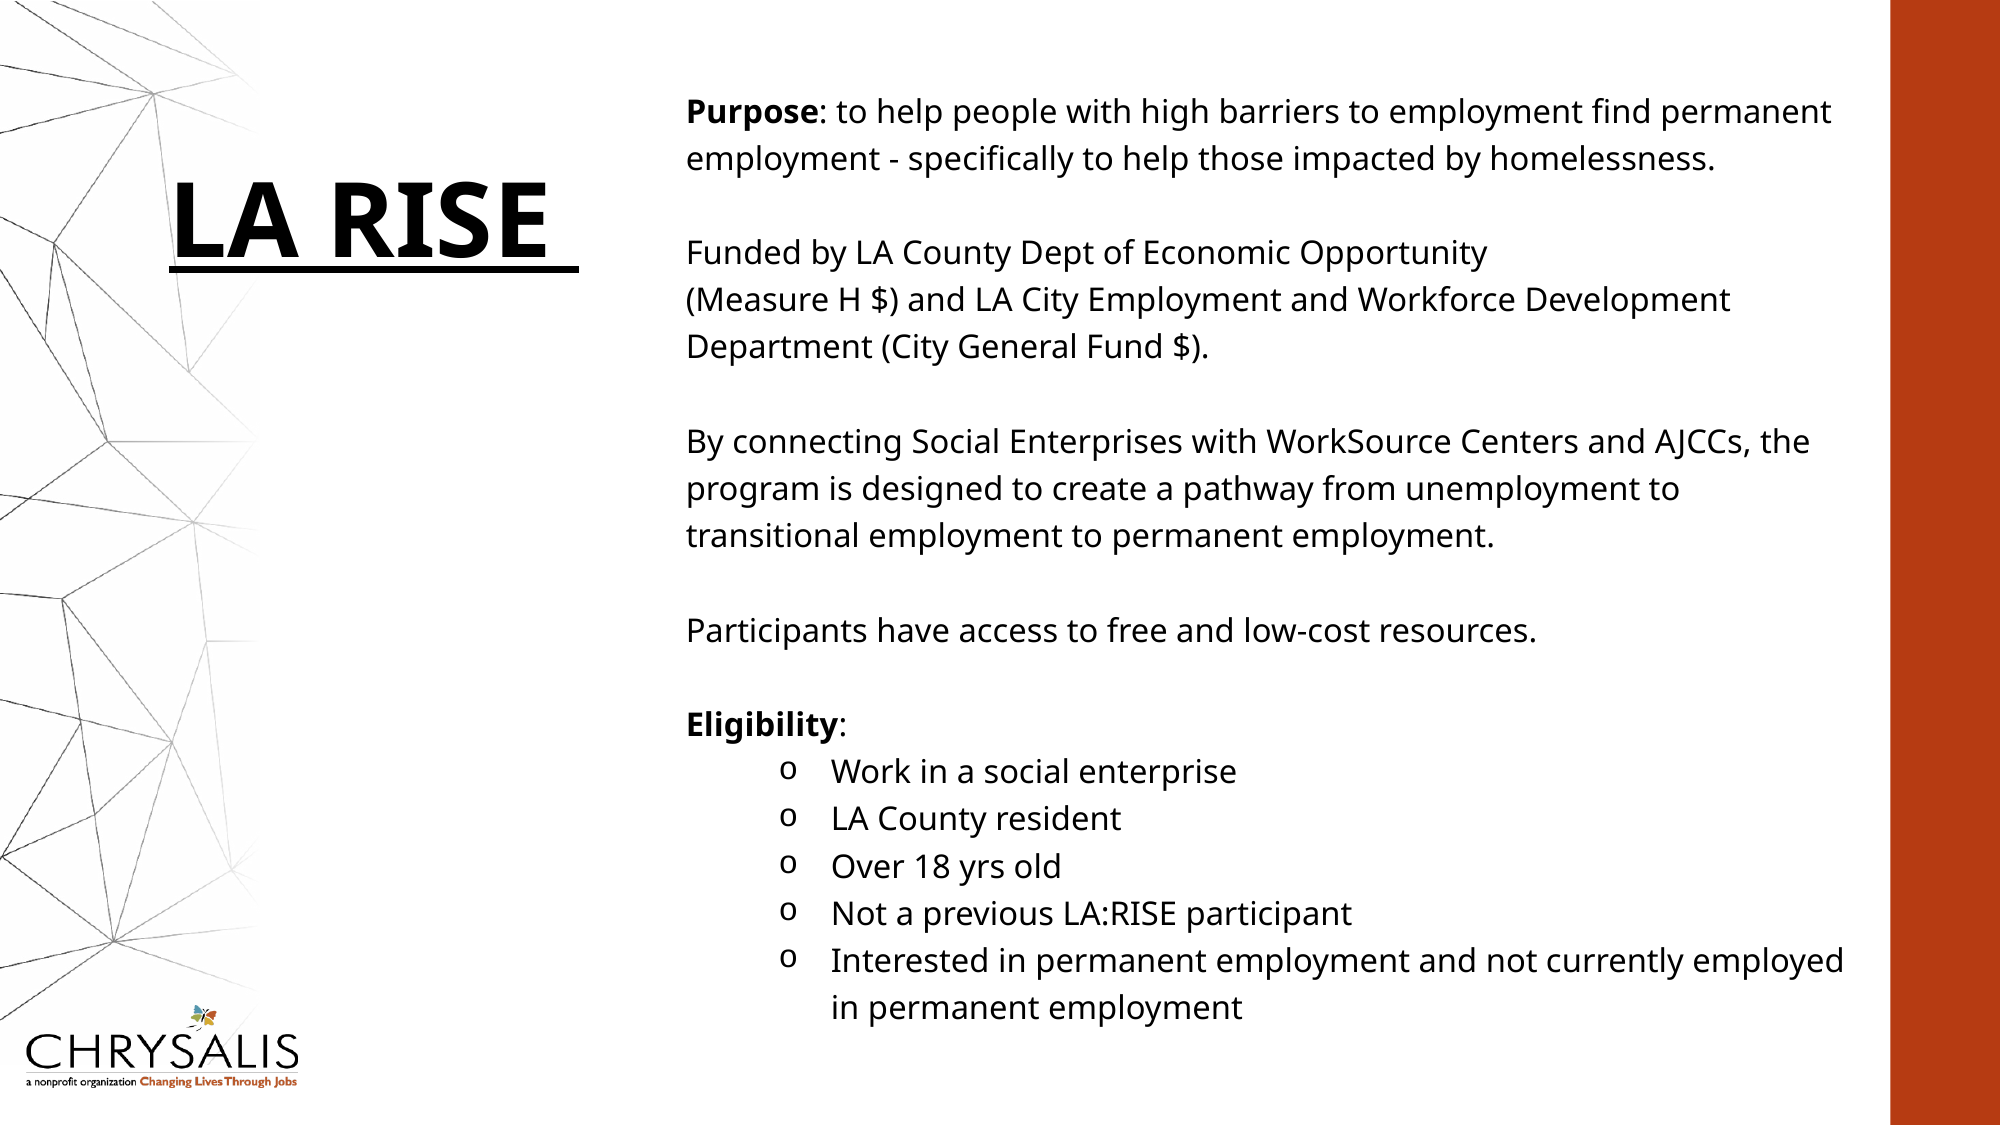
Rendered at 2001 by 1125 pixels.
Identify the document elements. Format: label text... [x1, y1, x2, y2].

list Purpose: to help people with high barriers to employment find permanent employment - specifically to help those impacted by homelessness. Funded by LA County Dept of Economic Opportunity (Measure H $) and LA City Employment and Workforce Development Department (City General Fund $). By connecting Social Enterprises with WorkSource Centers and AJCCs, the program is designed to create a pathway from unemployment to transitional employment to permanent employment. Participants have access to free and low-cost resources. Eligibility: Work in a social enterprise LA County resident Over 18 yrs old Not a previous LA:RISE participant Interested in permanent employment and not currently employed in permanent employment [670, 75, 1863, 1050]
list LA RISE [137, 160, 671, 341]
list LA RISE [37, 2, 51, 1005]
picture [0, 2, 298, 1088]
